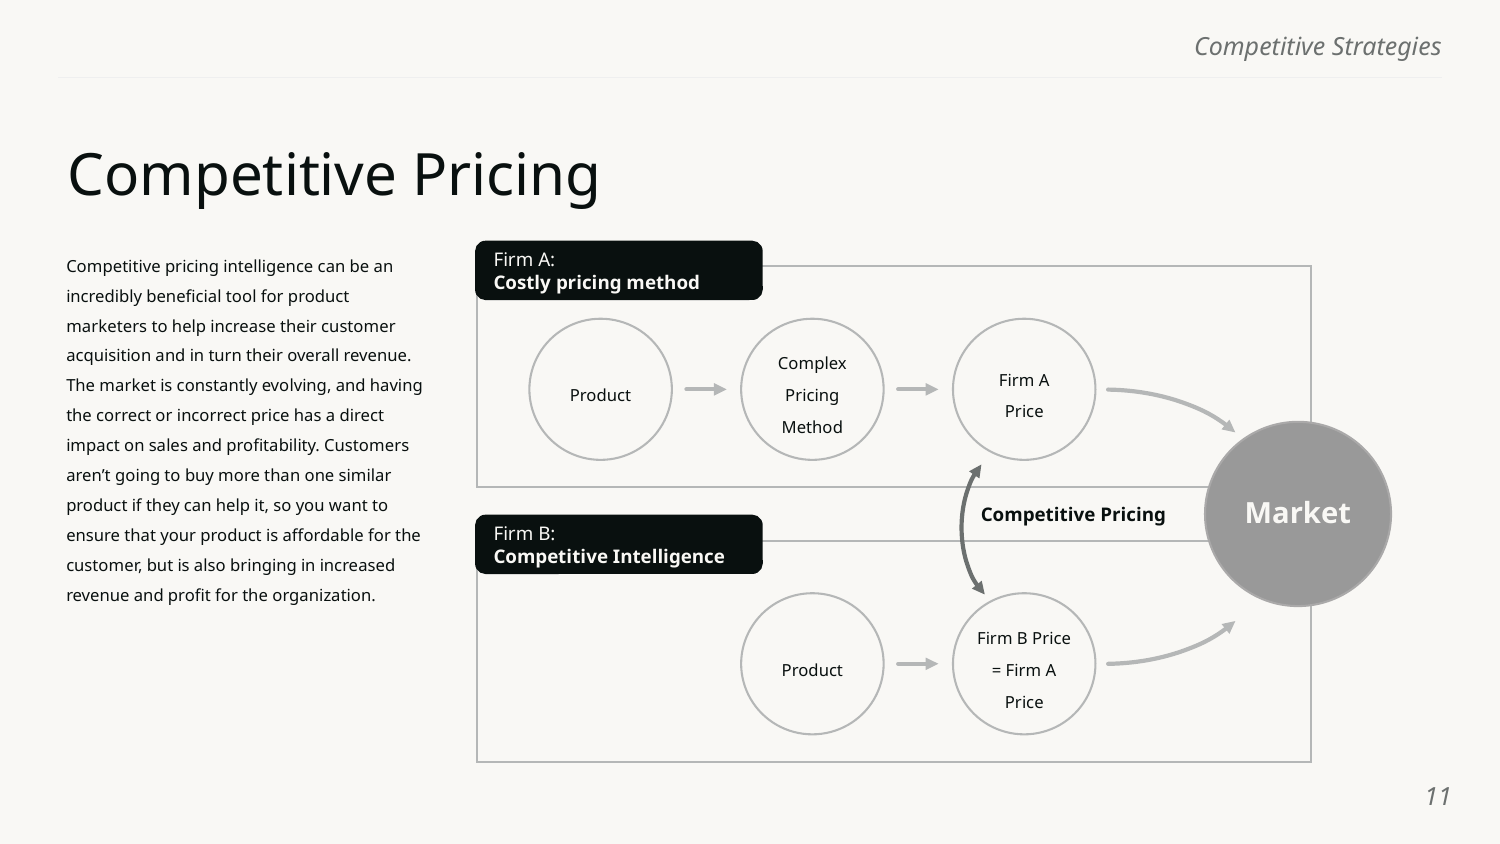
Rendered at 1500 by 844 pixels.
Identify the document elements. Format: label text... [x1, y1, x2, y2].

text_box [1104, 562, 1236, 664]
text_box [1104, 389, 1236, 492]
title Competitive Pricing [67, 136, 750, 213]
text_box Firm A: Costly pricing method [475, 241, 762, 300]
text_box Product [529, 318, 672, 460]
text_box Firm A Price [952, 318, 1096, 460]
text_box [961, 464, 1009, 595]
slide_number ‹#› [1361, 764, 1452, 830]
text_box Firm B: Competitive Intelligence [475, 515, 762, 574]
text_box Firm B Price = Firm A Price [952, 593, 1096, 735]
text_box [476, 541, 1311, 763]
text_box [476, 265, 1311, 487]
text_box Market [1205, 421, 1392, 607]
text_box Product [741, 593, 884, 735]
text_box Competitive Pricing [969, 499, 1186, 533]
text_box Complex Pricing Method [741, 318, 884, 460]
text_box Competitive pricing intelligence can be an incredibly beneficial tool for product marketers to help increase their customer acquisition and in turn their overall revenue. The market is constantly evolving, and having the correct or incorrect price has a direct impact on sales and profitability. Customers aren’t going to buy more than one similar product if they can help it, so you want to ensure that your product is affordable for the customer, but is also bringing in increased revenue and profit for the organization. [54, 234, 436, 616]
